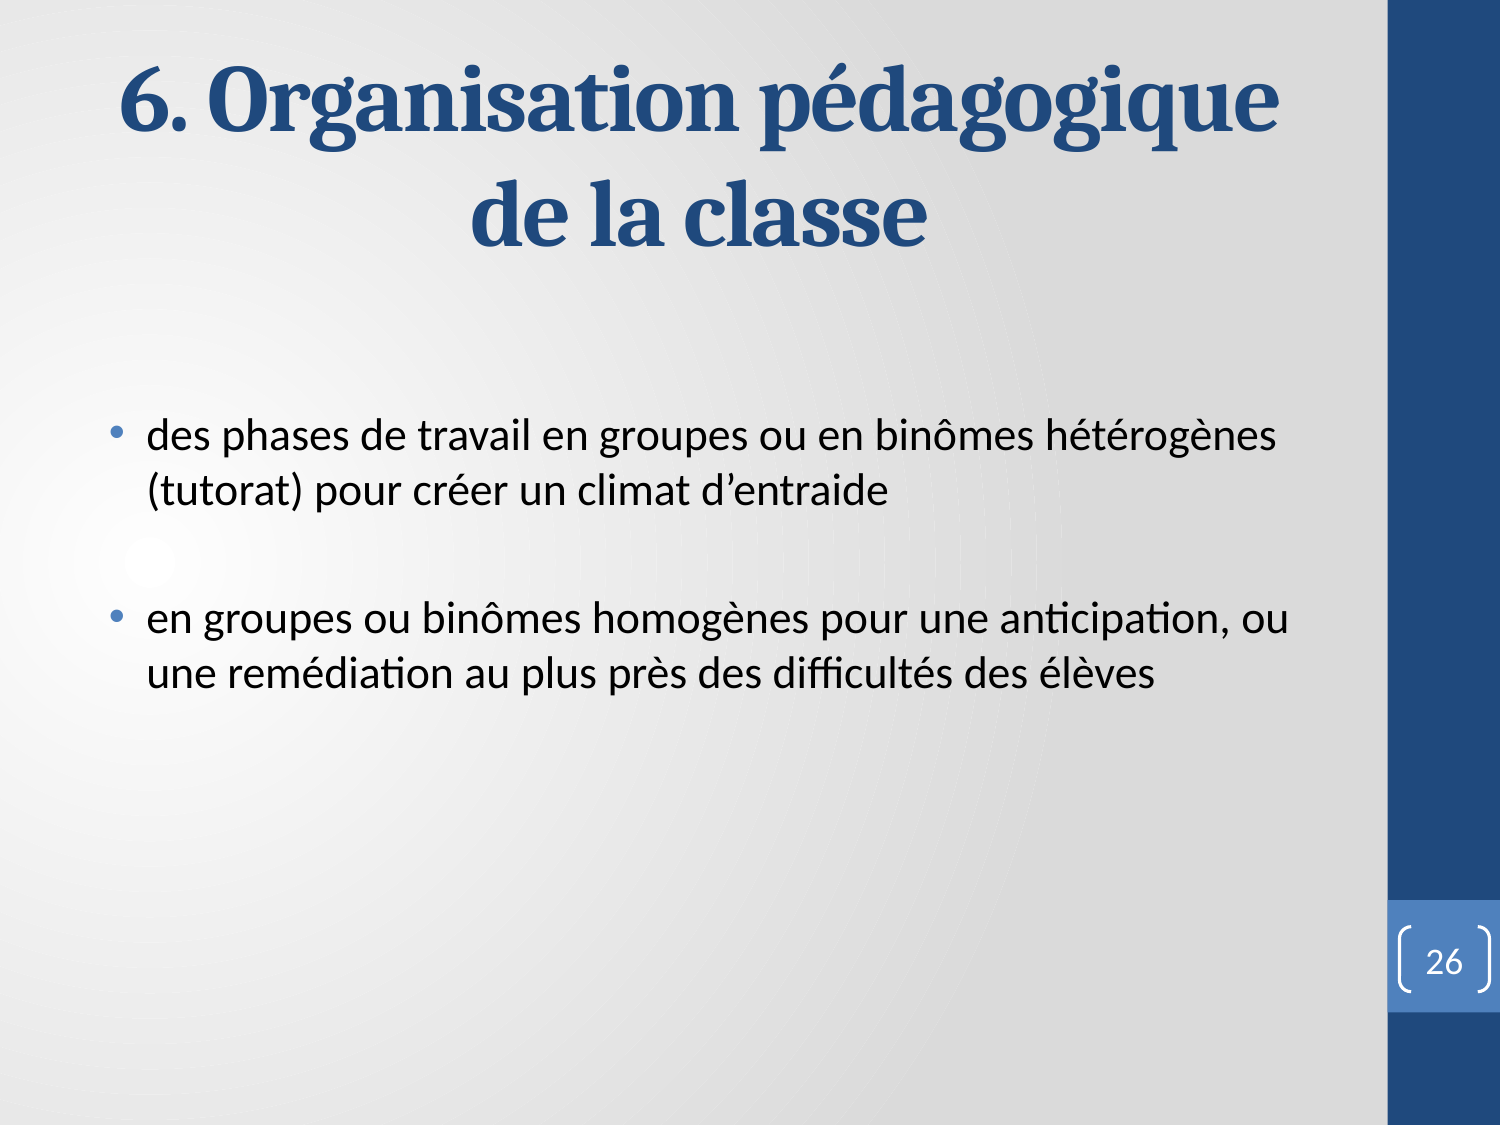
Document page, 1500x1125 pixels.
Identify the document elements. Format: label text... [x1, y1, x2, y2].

slide_number 26 [1397, 925, 1492, 994]
list des phases de travail en groupes ou en binômes hétérogènes (tutorat) pour créer un climat d’entraide en groupes ou binômes homogènes pour une anticipation, ou une remédiation au plus près des difficultés des élèves [75, 397, 1325, 858]
title 6. Organisation pédagogique de la classe [75, 45, 1325, 256]
